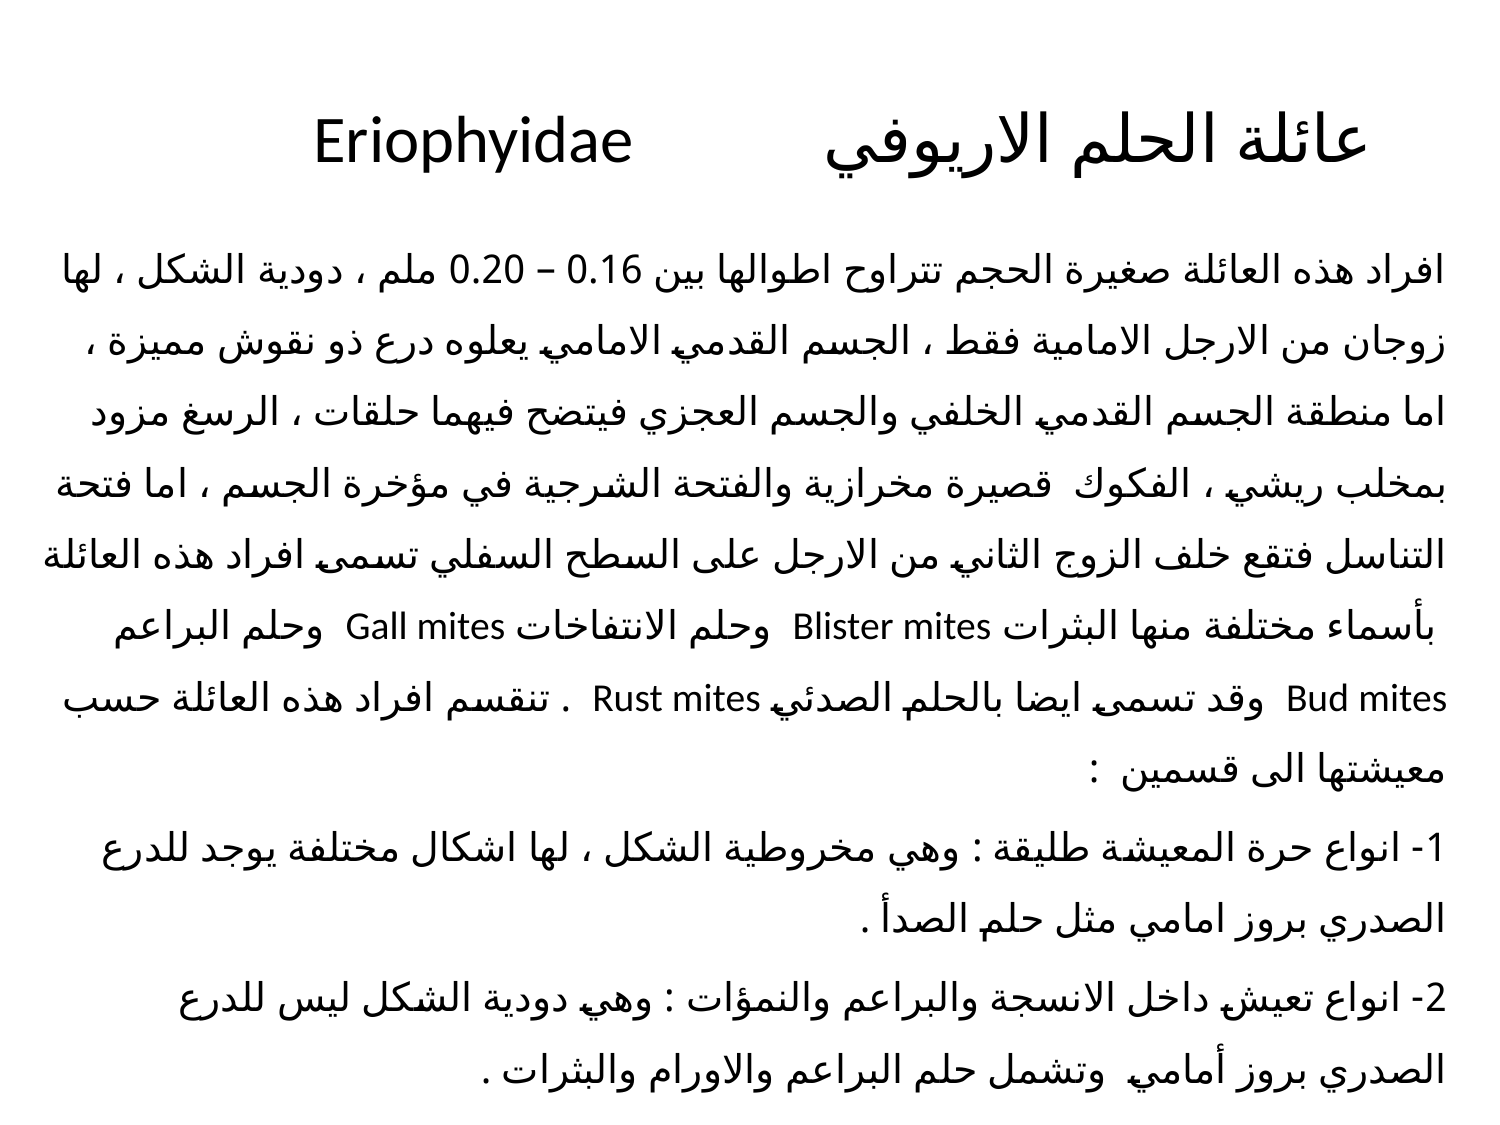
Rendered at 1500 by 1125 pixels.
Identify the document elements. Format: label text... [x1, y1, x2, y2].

title عائلة الحلم الاريوفي Eriophyidae [112, 71, 1388, 200]
subtitle افراد هذه العائلة صغيرة الحجم تتراوح اطوالها بين 0.16 – 0.20 ملم ، دودية الشكل ، لها زوجان من الارجل الامامية فقط ، الجسم القدمي الامامي يعلوه درع ذو نقوش مميزة ، اما منطقة الجسم القدمي الخلفي والجسم العجزي فيتضح فيهما حلقات ، الرسغ مزود بمخلب ريشي ، الفكوك قصيرة مخرازية والفتحة الشرجية في مؤخرة الجسم ، اما فتحة التناسل فتقع خلف الزوج الثاني من الارجل على السطح السفلي تسمى افراد هذه العائلة بأسماء مختلفة منها البثرات Blister mites وحلم الانتفاخات Gall mites وحلم البراعم Bud mites وقد تسمى ايضا بالحلم الصدئي Rust mites . تنقسم افراد هذه العائلة حسب معيشتها الى قسمين : 1- انواع حرة المعيشة طليقة : وهي مخروطية الشكل ، لها اشكال مختلفة يوجد للدرع الصدري بروز امامي مثل حلم الصدأ . 2- انواع تعيش داخل الانسجة والبراعم والنمؤات : وهي دودية الشكل ليس للدرع الصدري بروز أمامي وتشمل حلم البراعم والاورام والبثرات . [24, 212, 1463, 1100]
